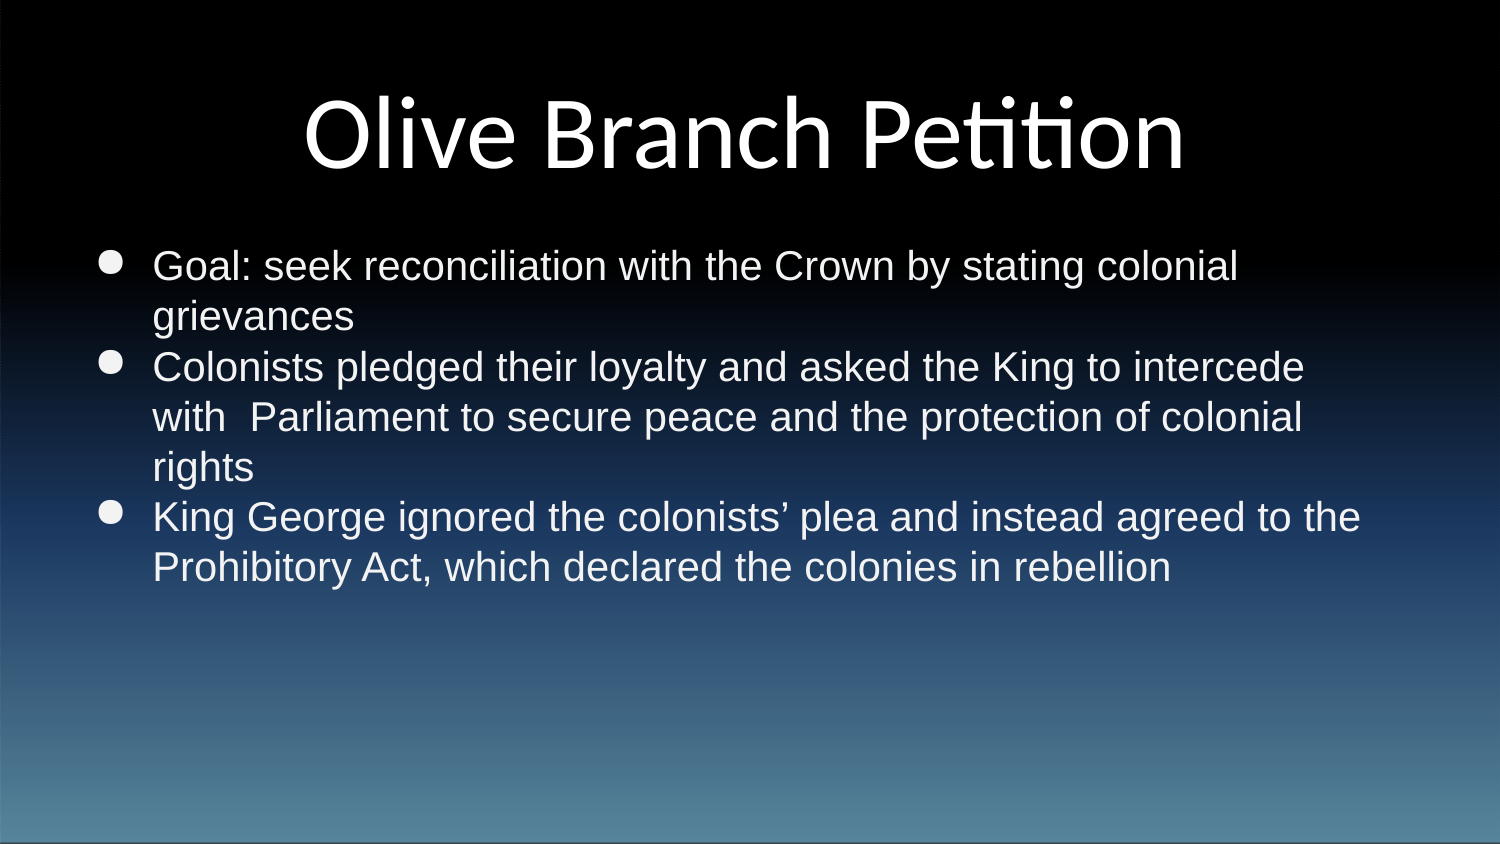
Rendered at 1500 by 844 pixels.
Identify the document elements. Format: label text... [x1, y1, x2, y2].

picture [0, 0, 1500, 844]
title Olive Branch Petition [301, 62, 1198, 206]
text_box Goal: seek reconciliation with the Crown by stating colonial grievances Colonists pledged their loyalty and asked the King to intercede with Parliament to secure peace and the protection of colonial rights King George ignored the colonists’ plea and instead agreed to the Prohibitory Act, which declared the colonies in rebellion [92, 237, 1391, 590]
